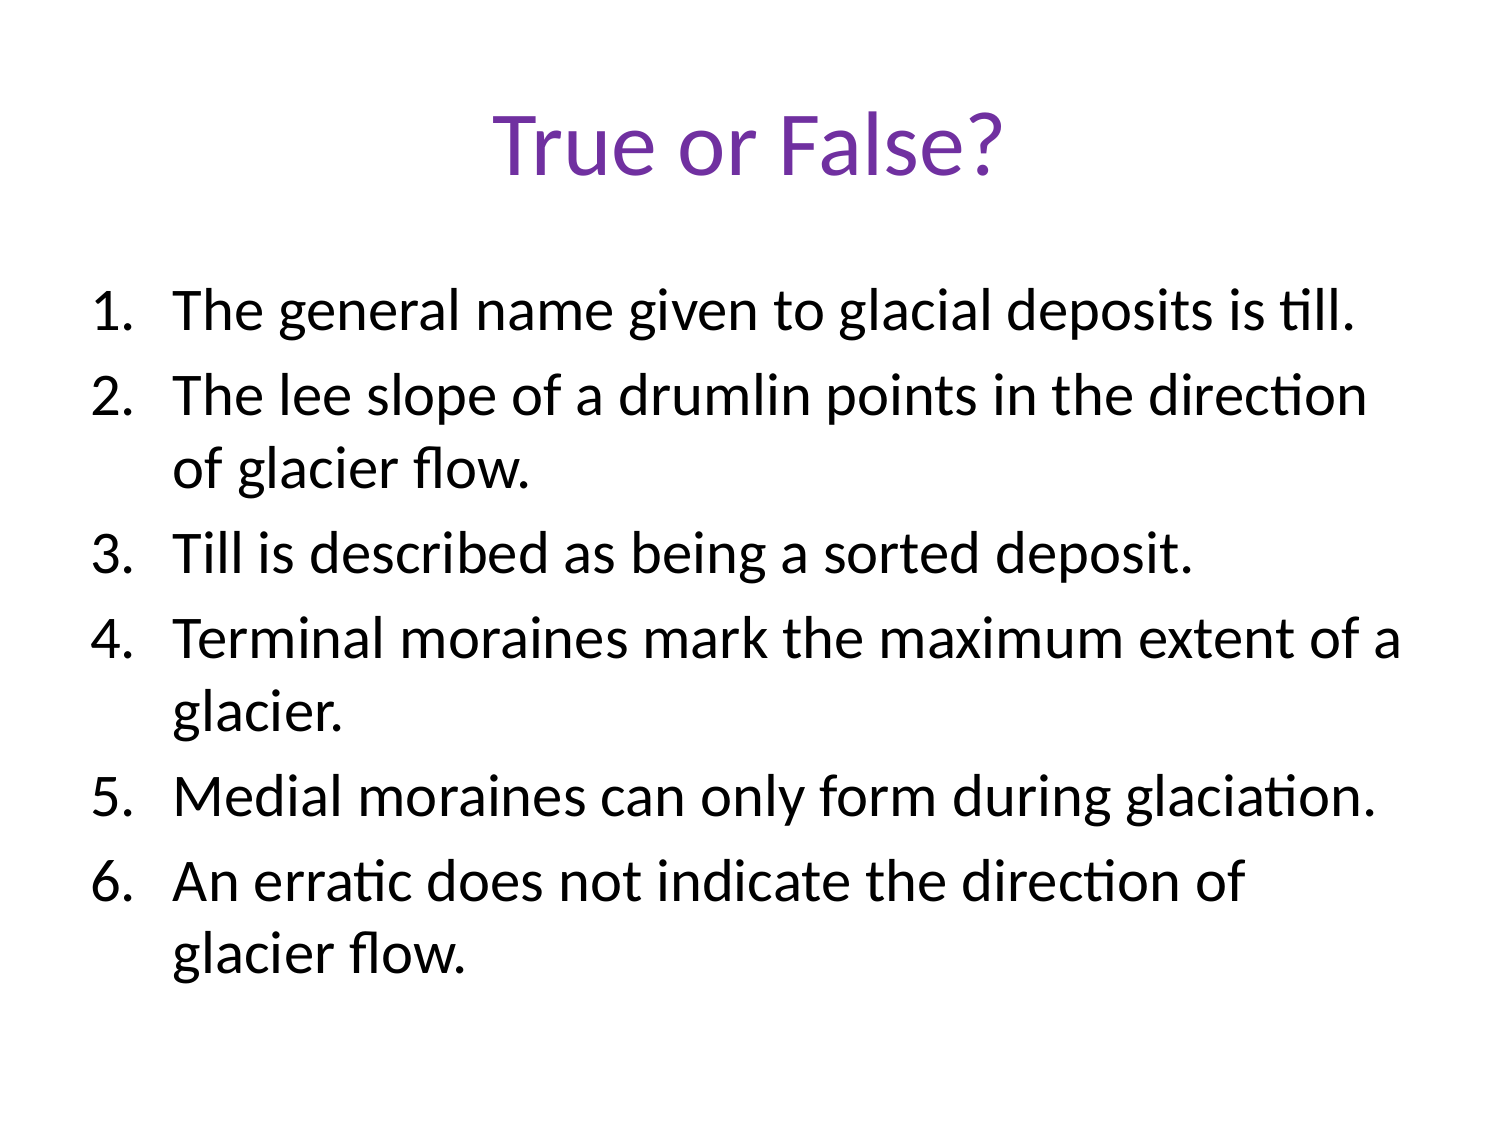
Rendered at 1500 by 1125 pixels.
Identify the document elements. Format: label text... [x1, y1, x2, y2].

list The general name given to glacial deposits is till. The lee slope of a drumlin points in the direction of glacier flow. Till is described as being a sorted deposit. Terminal moraines mark the maximum extent of a glacier. Medial moraines can only form during glaciation. An erratic does not indicate the direction of glacier flow. [75, 262, 1425, 1005]
title True or False? [75, 45, 1425, 233]
